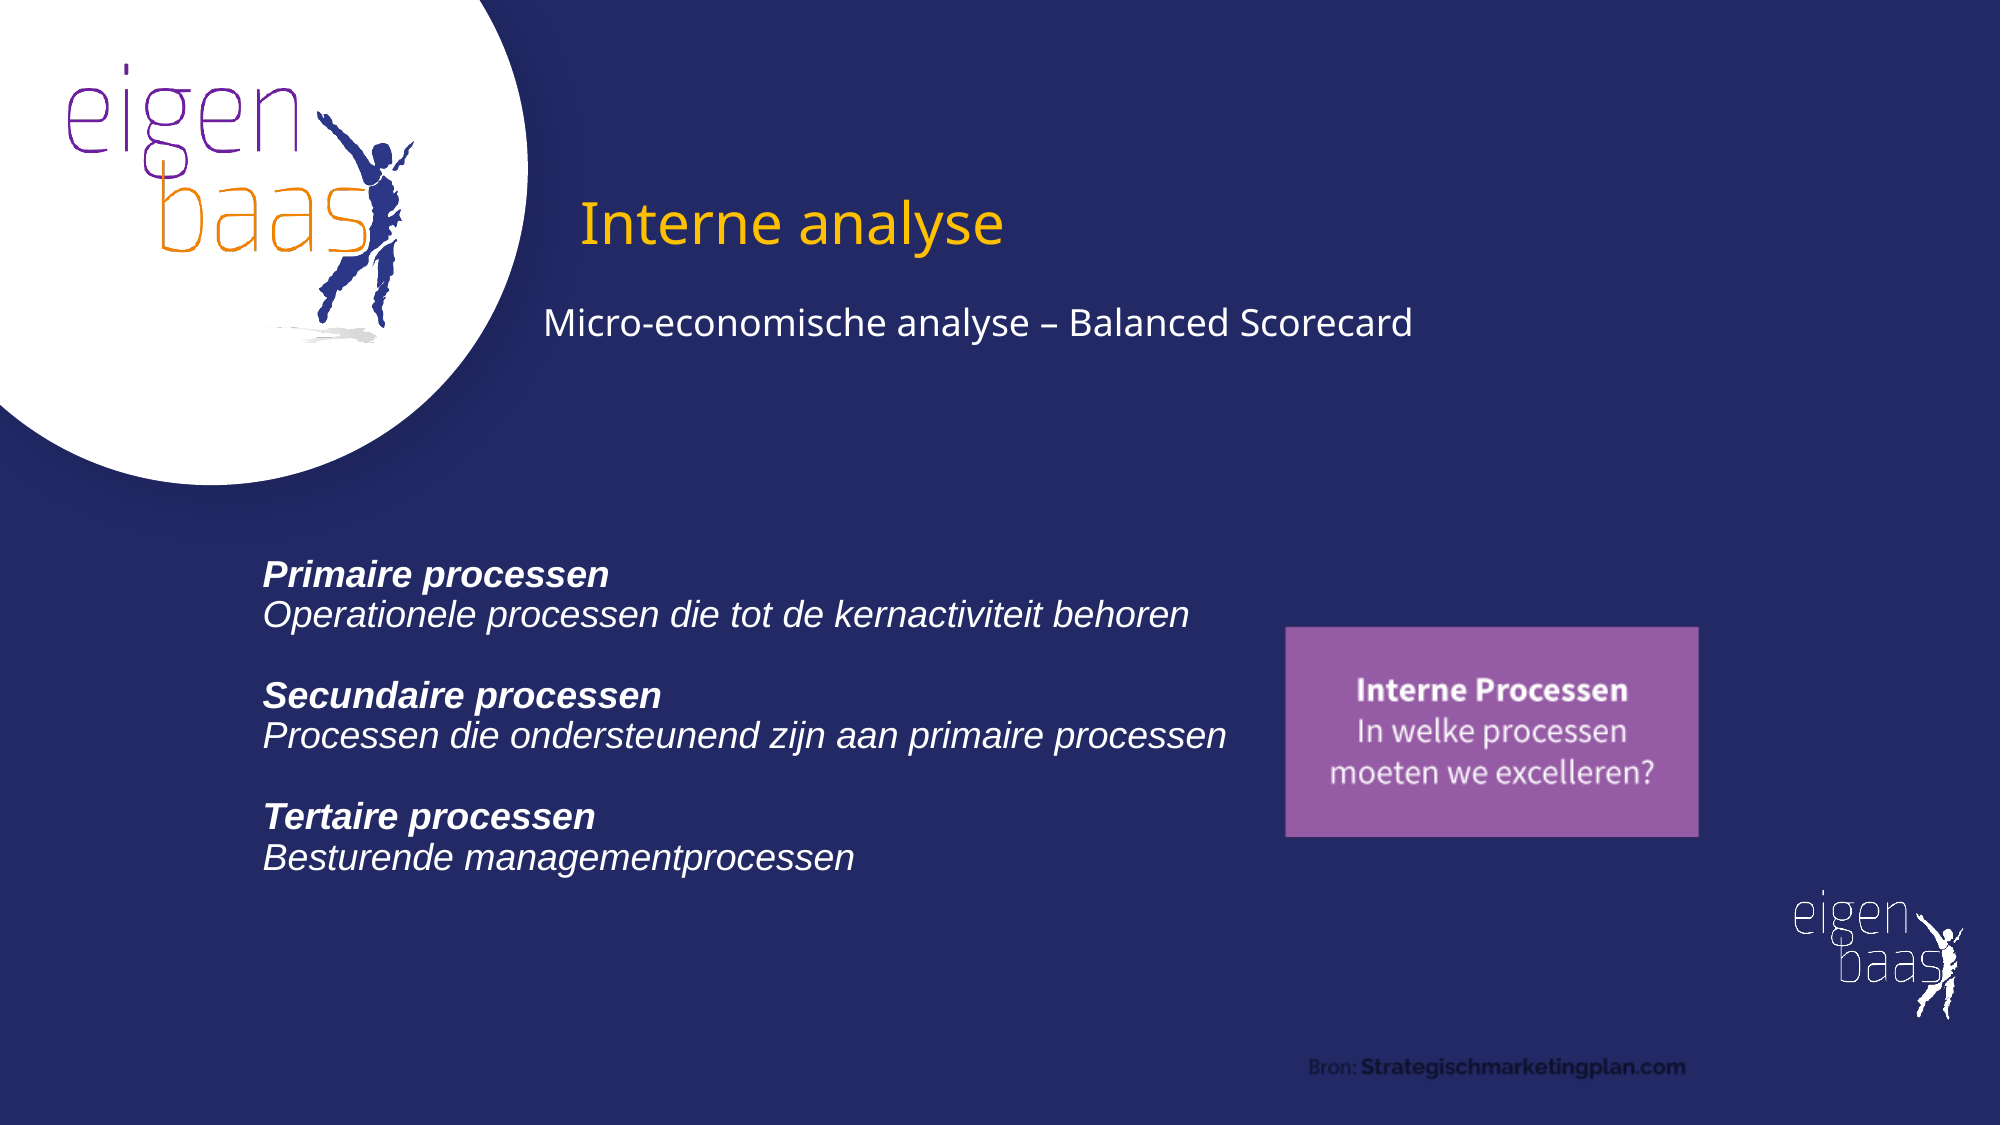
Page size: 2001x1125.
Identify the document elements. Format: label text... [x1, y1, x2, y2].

picture [1278, 362, 1708, 1096]
text_box Primaire processen Operationele processen die tot de kernactiviteit behoren Secundaire processen Processen die ondersteunend zijn aan primaire processen Tertaire processen Besturende managementprocessen [247, 547, 1273, 993]
title Interne analyse [565, 0, 2000, 460]
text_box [0, 0, 528, 486]
picture [1792, 882, 1966, 1057]
text_box Micro-economische analyse – Balanced Scorecard [528, 297, 1932, 424]
